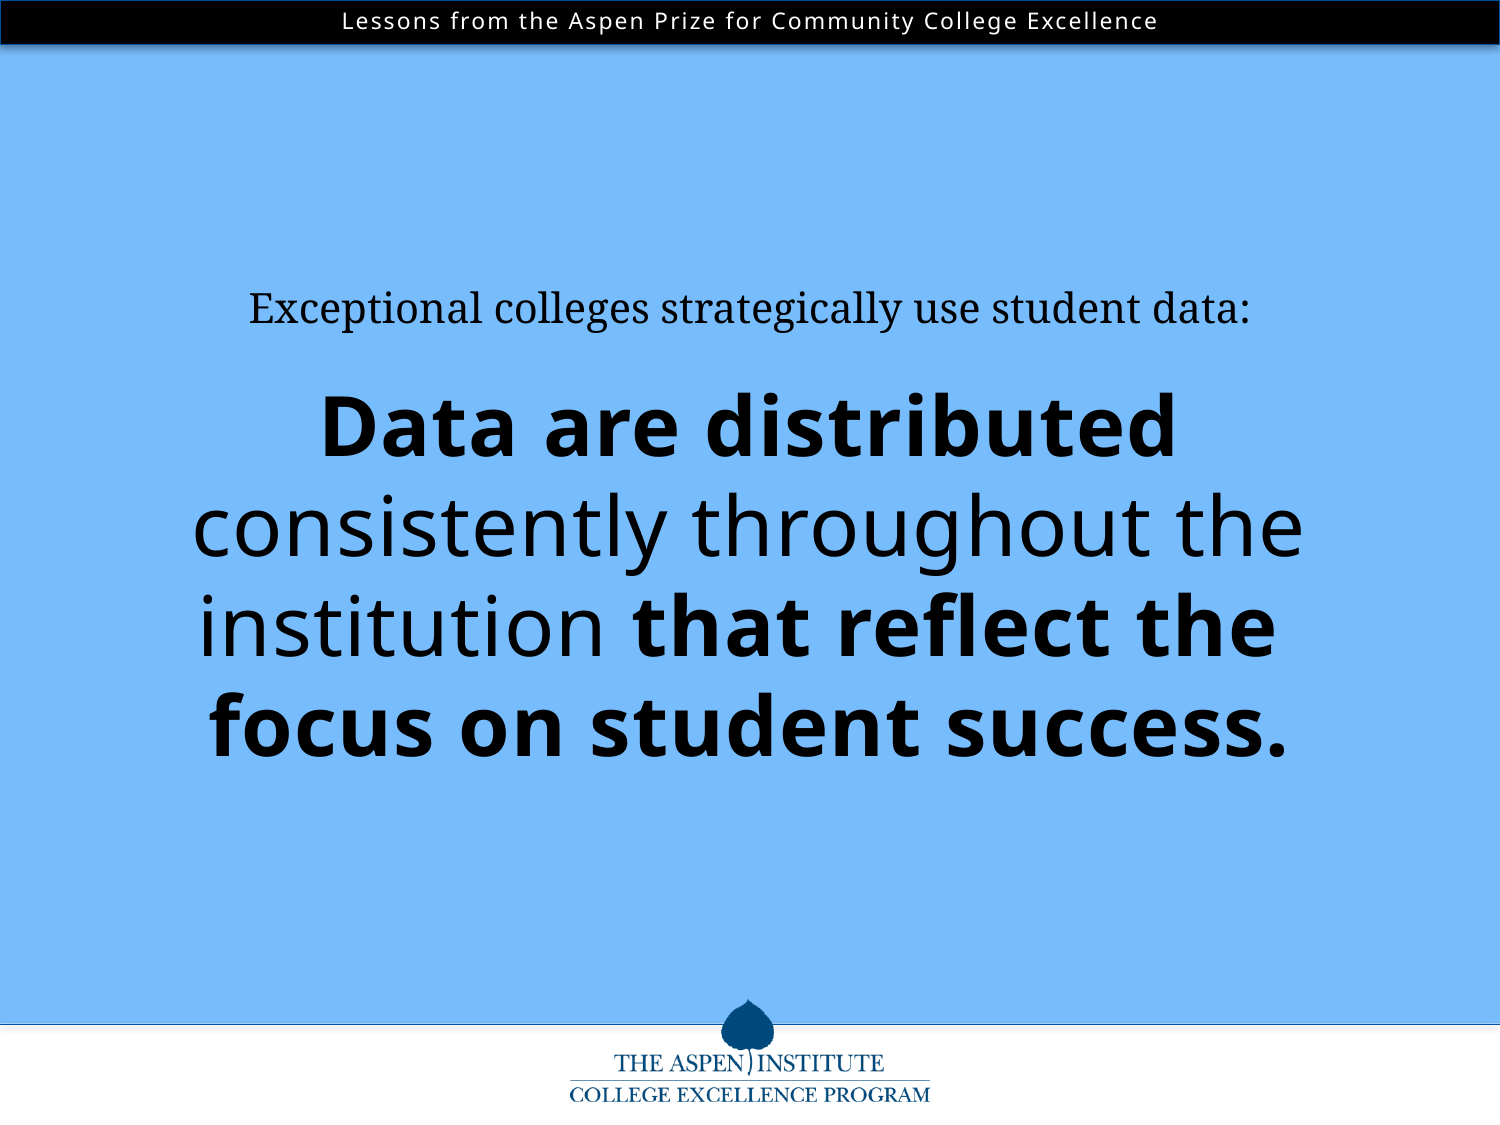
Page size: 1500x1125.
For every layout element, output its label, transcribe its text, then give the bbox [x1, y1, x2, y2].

text_box Exceptional colleges strategically use student data: Data are distributed consistently throughout the institution that reflect the focus on student success. [96, 43, 1404, 1023]
picture [570, 1023, 930, 1102]
